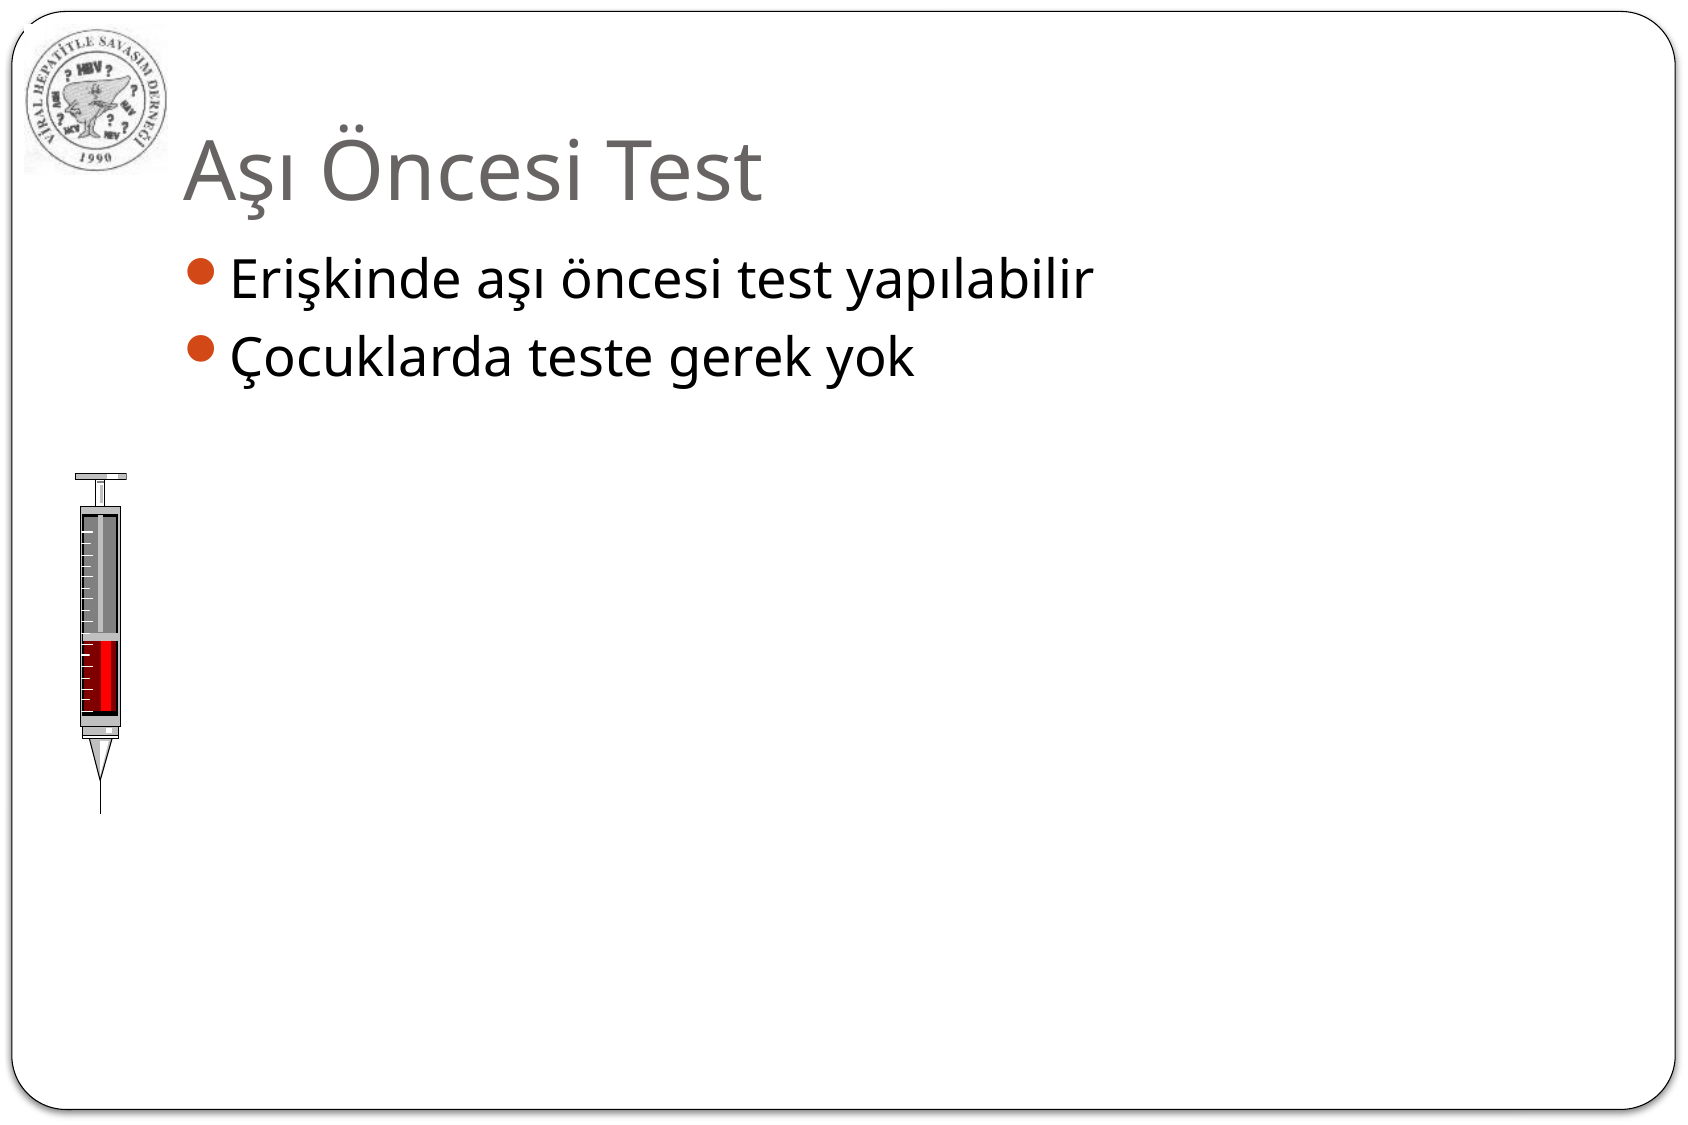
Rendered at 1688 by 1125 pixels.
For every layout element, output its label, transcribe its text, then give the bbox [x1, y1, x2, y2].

picture [24, 24, 168, 175]
list Erişkinde aşı öncesi test yapılabilir Çocuklarda teste gerek yok [168, 237, 1604, 988]
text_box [72, 471, 128, 817]
title Aşı Öncesi Test [168, 45, 1604, 233]
